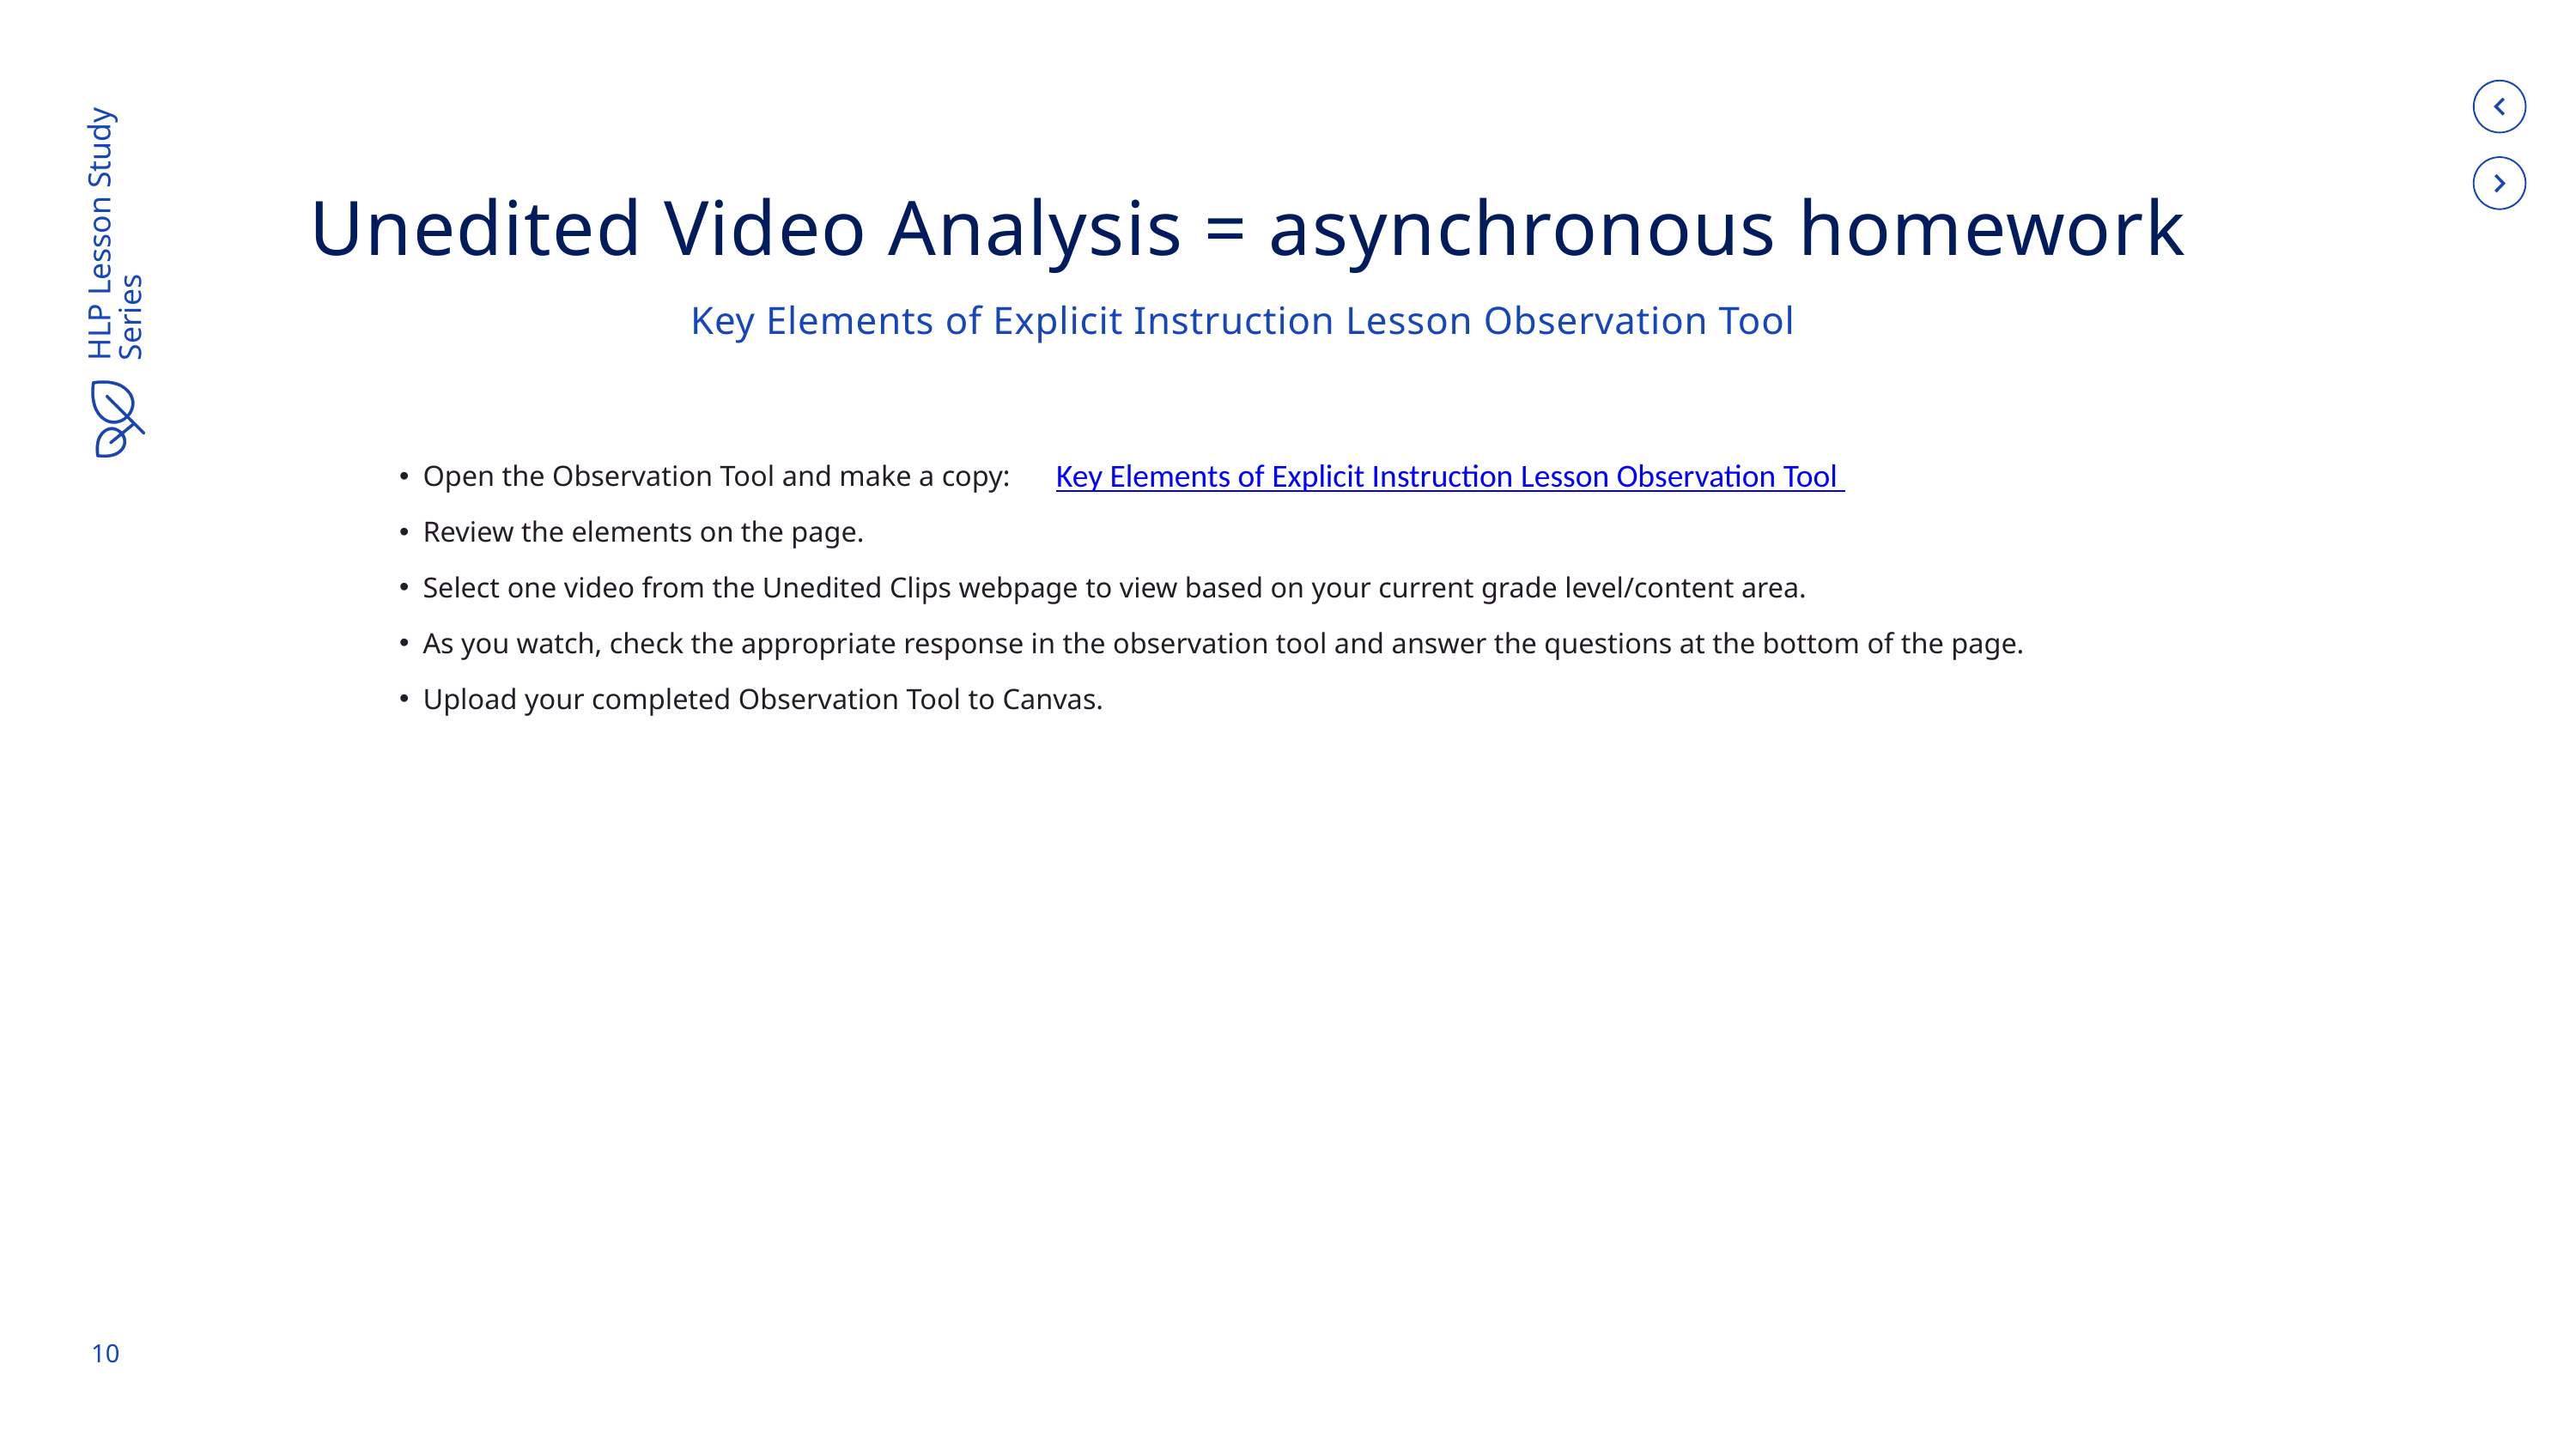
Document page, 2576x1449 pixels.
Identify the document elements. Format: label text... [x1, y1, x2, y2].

title Unedited Video Analysis = asynchronous homework [184, 187, 2314, 429]
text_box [2472, 79, 2527, 134]
text_box HLP Lesson Study Series [86, 106, 148, 361]
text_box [2472, 155, 2527, 210]
picture [79, 381, 157, 458]
text_box 10 [91, 1343, 185, 1368]
text_box Key Elements of Explicit Instruction Lesson Observation Tool [1043, 448, 2471, 500]
text_box Open the Observation Tool and make a copy: Review the elements on the page. Select one video from the Unedited Clips webpage to view based on your current grade level/content area. As you watch, check the appropriate response in the observation tool and answer the questions at the bottom of the page. Upload your completed Observation Tool to Canvas. [375, 464, 2255, 715]
